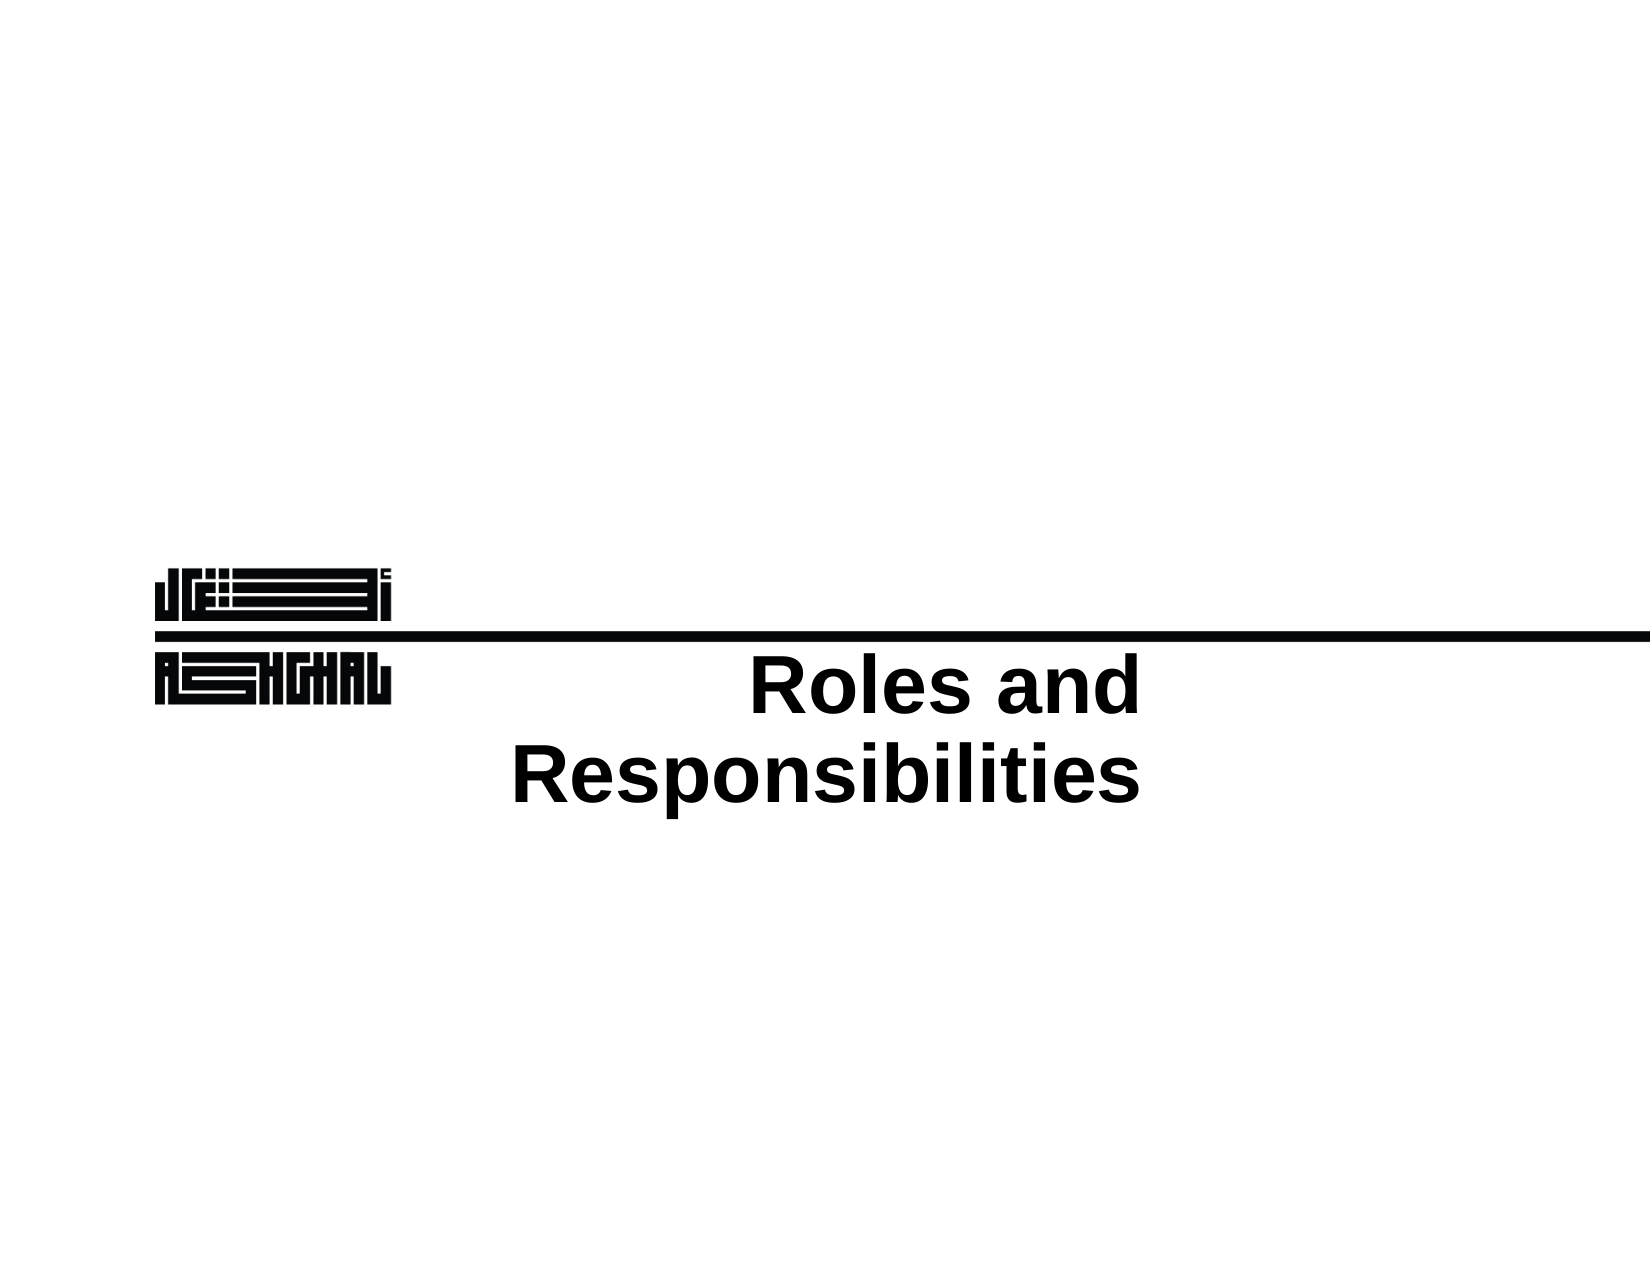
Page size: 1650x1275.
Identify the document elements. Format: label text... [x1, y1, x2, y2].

picture [13, 1, 1650, 1274]
list Roles and Responsibilities [461, 642, 1144, 884]
